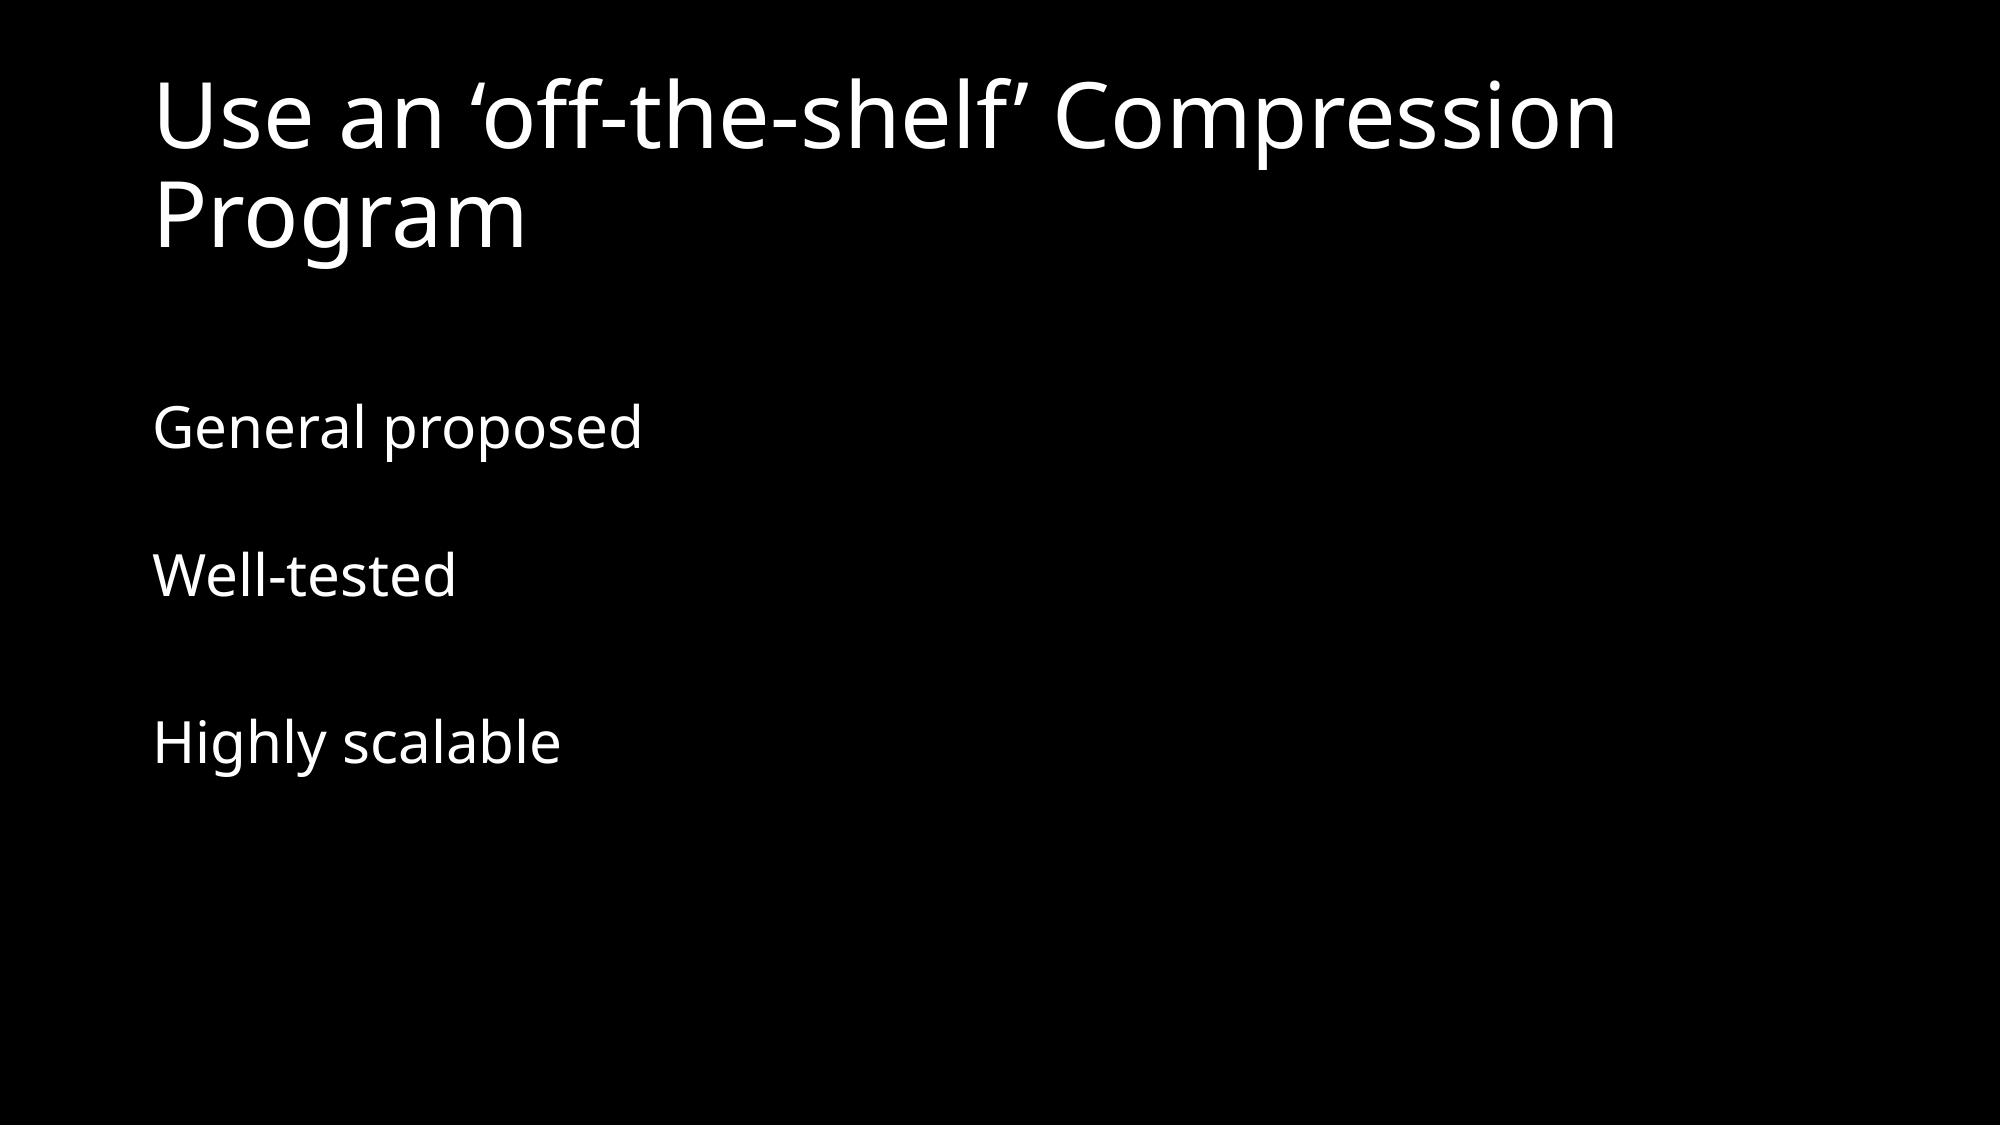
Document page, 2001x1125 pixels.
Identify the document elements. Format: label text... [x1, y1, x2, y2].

list General proposed Well-tested Highly scalable [137, 299, 1863, 1014]
title Use an ‘off-the-shelf’ Compression Program [137, 59, 1863, 278]
